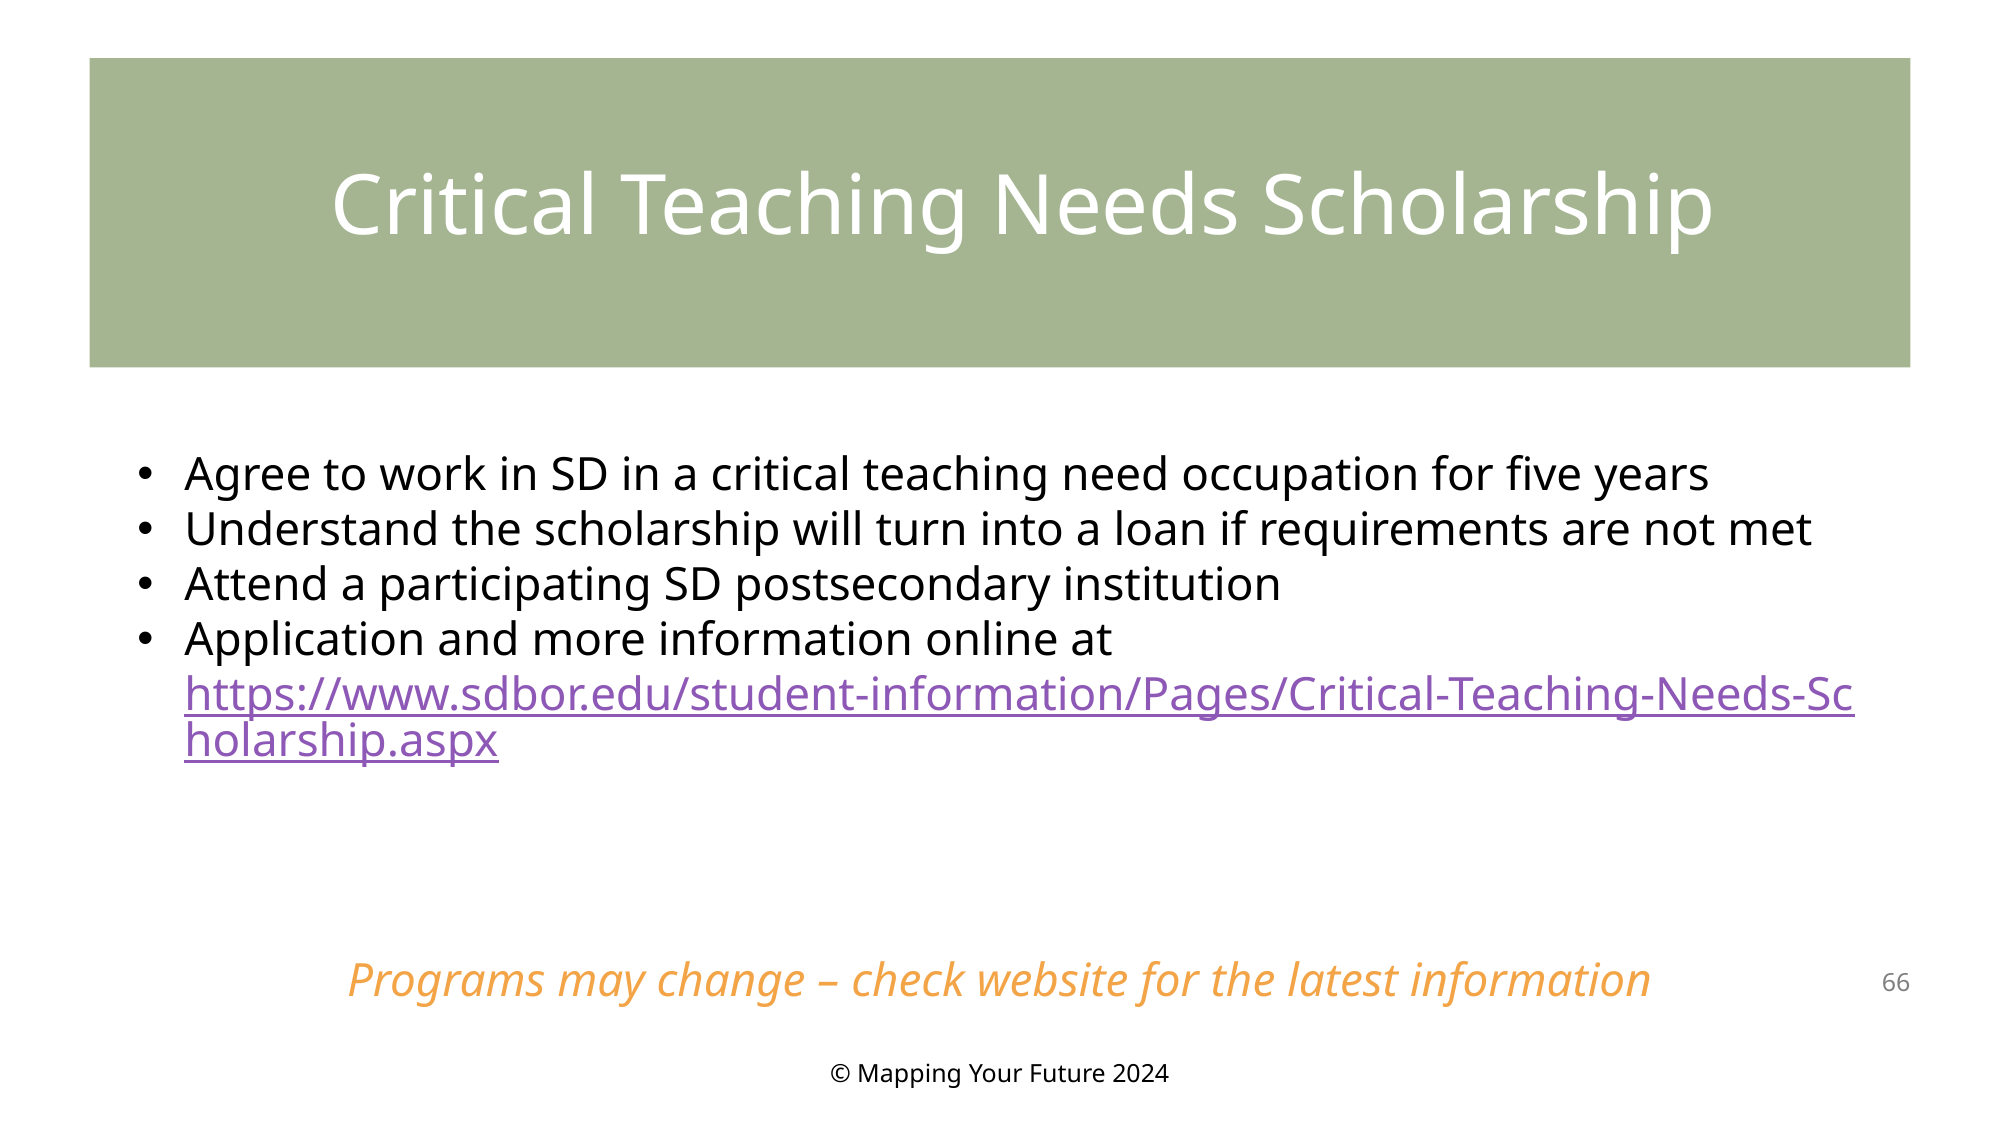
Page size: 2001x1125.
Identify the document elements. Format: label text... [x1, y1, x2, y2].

list Agree to work in SD in a critical teaching need occupation for five years Understand the scholarship will turn into a loan if requirements are not met Attend a participating SD postsecondary institution Application and more information online at https://www.sdbor.edu/student-information/Pages/Critical-Teaching-Needs-Scholarship.aspx Programs may change – check website for the latest information [137, 392, 1863, 1014]
slide_number 66 [1460, 953, 1911, 1014]
footer © Mapping Your Future 2024 [662, 1042, 1338, 1103]
title Critical Teaching Needs Scholarship [161, 150, 1887, 368]
text_box [86, 54, 1914, 371]
